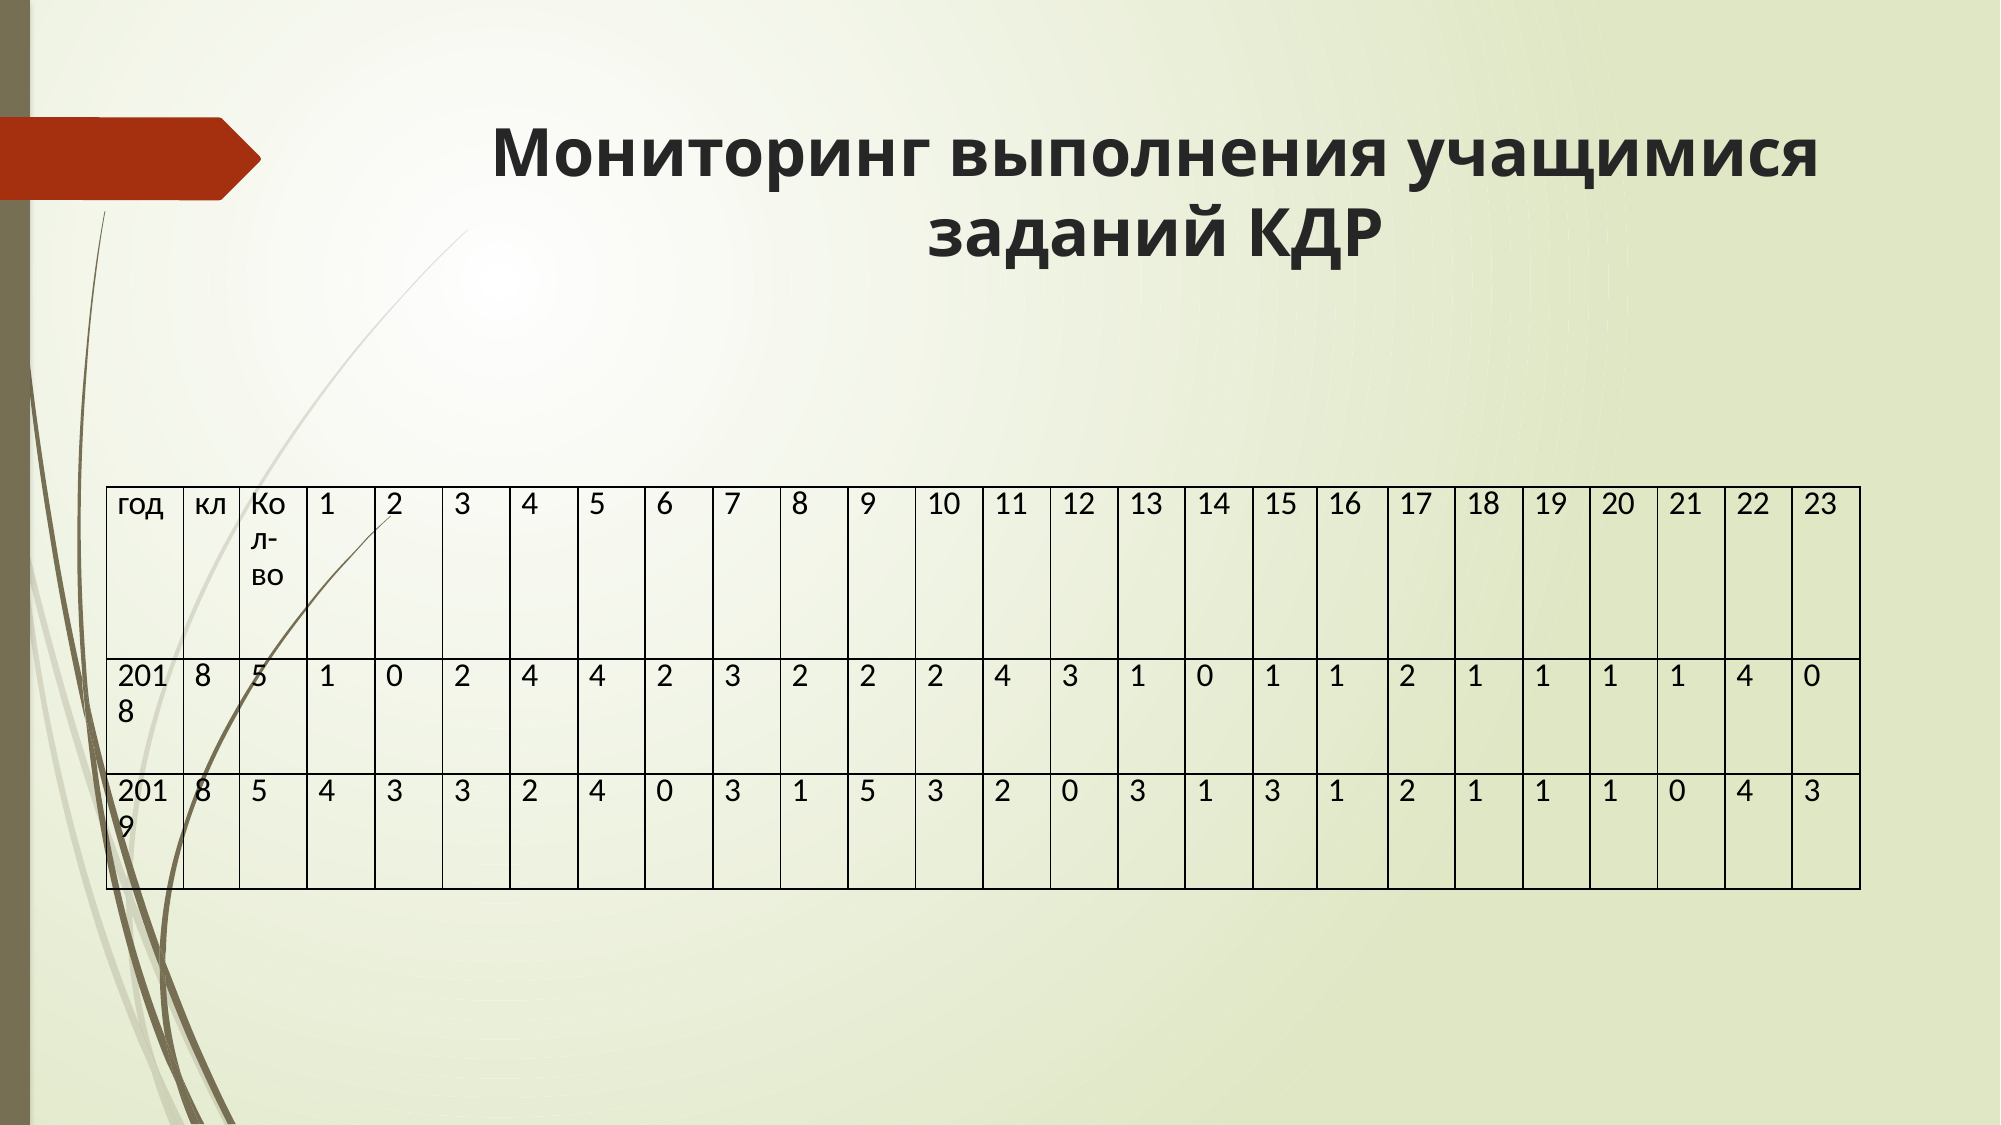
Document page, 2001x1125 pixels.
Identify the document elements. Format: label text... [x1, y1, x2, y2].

table_header 19 [1524, 488, 1589, 658]
table_header 7 [714, 488, 780, 658]
table_header 13 [1119, 488, 1184, 658]
table_cell 4 [579, 660, 644, 773]
table_cell 3 [1119, 775, 1184, 888]
table_cell 1 [308, 660, 374, 773]
table_cell 3 [443, 775, 509, 888]
table_cell 0 [376, 660, 442, 773]
table_header 16 [1318, 488, 1387, 658]
table_cell 3 [1793, 775, 1859, 888]
table_cell 1 [1456, 775, 1522, 888]
table_header 12 [1051, 488, 1117, 658]
table_cell 1 [1254, 660, 1316, 773]
table_cell 0 [1051, 775, 1117, 888]
table_cell 1 [1318, 775, 1387, 888]
table_header 14 [1186, 488, 1252, 658]
table_cell 8 [184, 775, 239, 888]
table_cell 5 [240, 660, 306, 773]
table_cell 2 [1389, 775, 1454, 888]
table_cell 4 [308, 775, 374, 888]
table_cell 4 [511, 660, 577, 773]
table_cell 2 [849, 660, 915, 773]
table_cell 0 [1793, 660, 1859, 773]
table_cell 2 [916, 660, 982, 773]
table_header 23 [1793, 488, 1859, 658]
table_cell 8 [184, 660, 239, 773]
table_cell 1 [1524, 660, 1589, 773]
table_cell 1 [781, 775, 847, 888]
table_header 5 [579, 488, 644, 658]
table_cell 1 [1524, 775, 1589, 888]
table_header год [107, 488, 183, 658]
table_cell 3 [376, 775, 442, 888]
table_cell 3 [1051, 660, 1117, 773]
table_cell 3 [714, 660, 780, 773]
table_cell 0 [1186, 660, 1252, 773]
table_cell 2 [984, 775, 1050, 888]
table_header 2 [376, 488, 442, 658]
table_cell 3 [916, 775, 982, 888]
table_header 20 [1591, 488, 1657, 658]
table_header 10 [916, 488, 982, 658]
table_cell 4 [579, 775, 644, 888]
table_cell 5 [849, 775, 915, 888]
table_cell 2 [511, 775, 577, 888]
table_cell 1 [1186, 775, 1252, 888]
table_header 9 [849, 488, 915, 658]
table_cell 2018 [107, 660, 183, 773]
table_cell 2 [1389, 660, 1454, 773]
table_cell 1 [1456, 660, 1522, 773]
table_header 3 [443, 488, 509, 658]
table_cell 5 [240, 775, 306, 888]
table_cell 4 [984, 660, 1050, 773]
table_header 22 [1726, 488, 1791, 658]
table_cell 3 [714, 775, 780, 888]
table_cell 1 [1591, 660, 1657, 773]
table_header 1 [308, 488, 374, 658]
table_header 18 [1456, 488, 1522, 658]
table_cell 0 [646, 775, 712, 888]
table_cell 0 [1658, 775, 1724, 888]
table_header 21 [1658, 488, 1724, 658]
table_cell 1 [1591, 775, 1657, 888]
table_header 11 [984, 488, 1050, 658]
table_cell 3 [1254, 775, 1316, 888]
table_cell 2 [781, 660, 847, 773]
table_header кл [184, 488, 239, 658]
table_cell 1 [1119, 660, 1184, 773]
table_cell 1 [1318, 660, 1387, 773]
table_cell 1 [1658, 660, 1724, 773]
table_header 17 [1389, 488, 1454, 658]
table_cell 4 [1726, 660, 1791, 773]
table_cell 2 [646, 660, 712, 773]
table_header 4 [511, 488, 577, 658]
table_header 15 [1254, 488, 1316, 658]
table_cell 2 [443, 660, 509, 773]
table_header 6 [646, 488, 712, 658]
table_header 8 [781, 488, 847, 658]
table_header Кол-во [240, 488, 306, 658]
table_cell 2019 [107, 775, 183, 888]
title Мониторинг выполнения учащимися заданий КДР [425, 102, 1888, 318]
table_cell 4 [1726, 775, 1791, 888]
